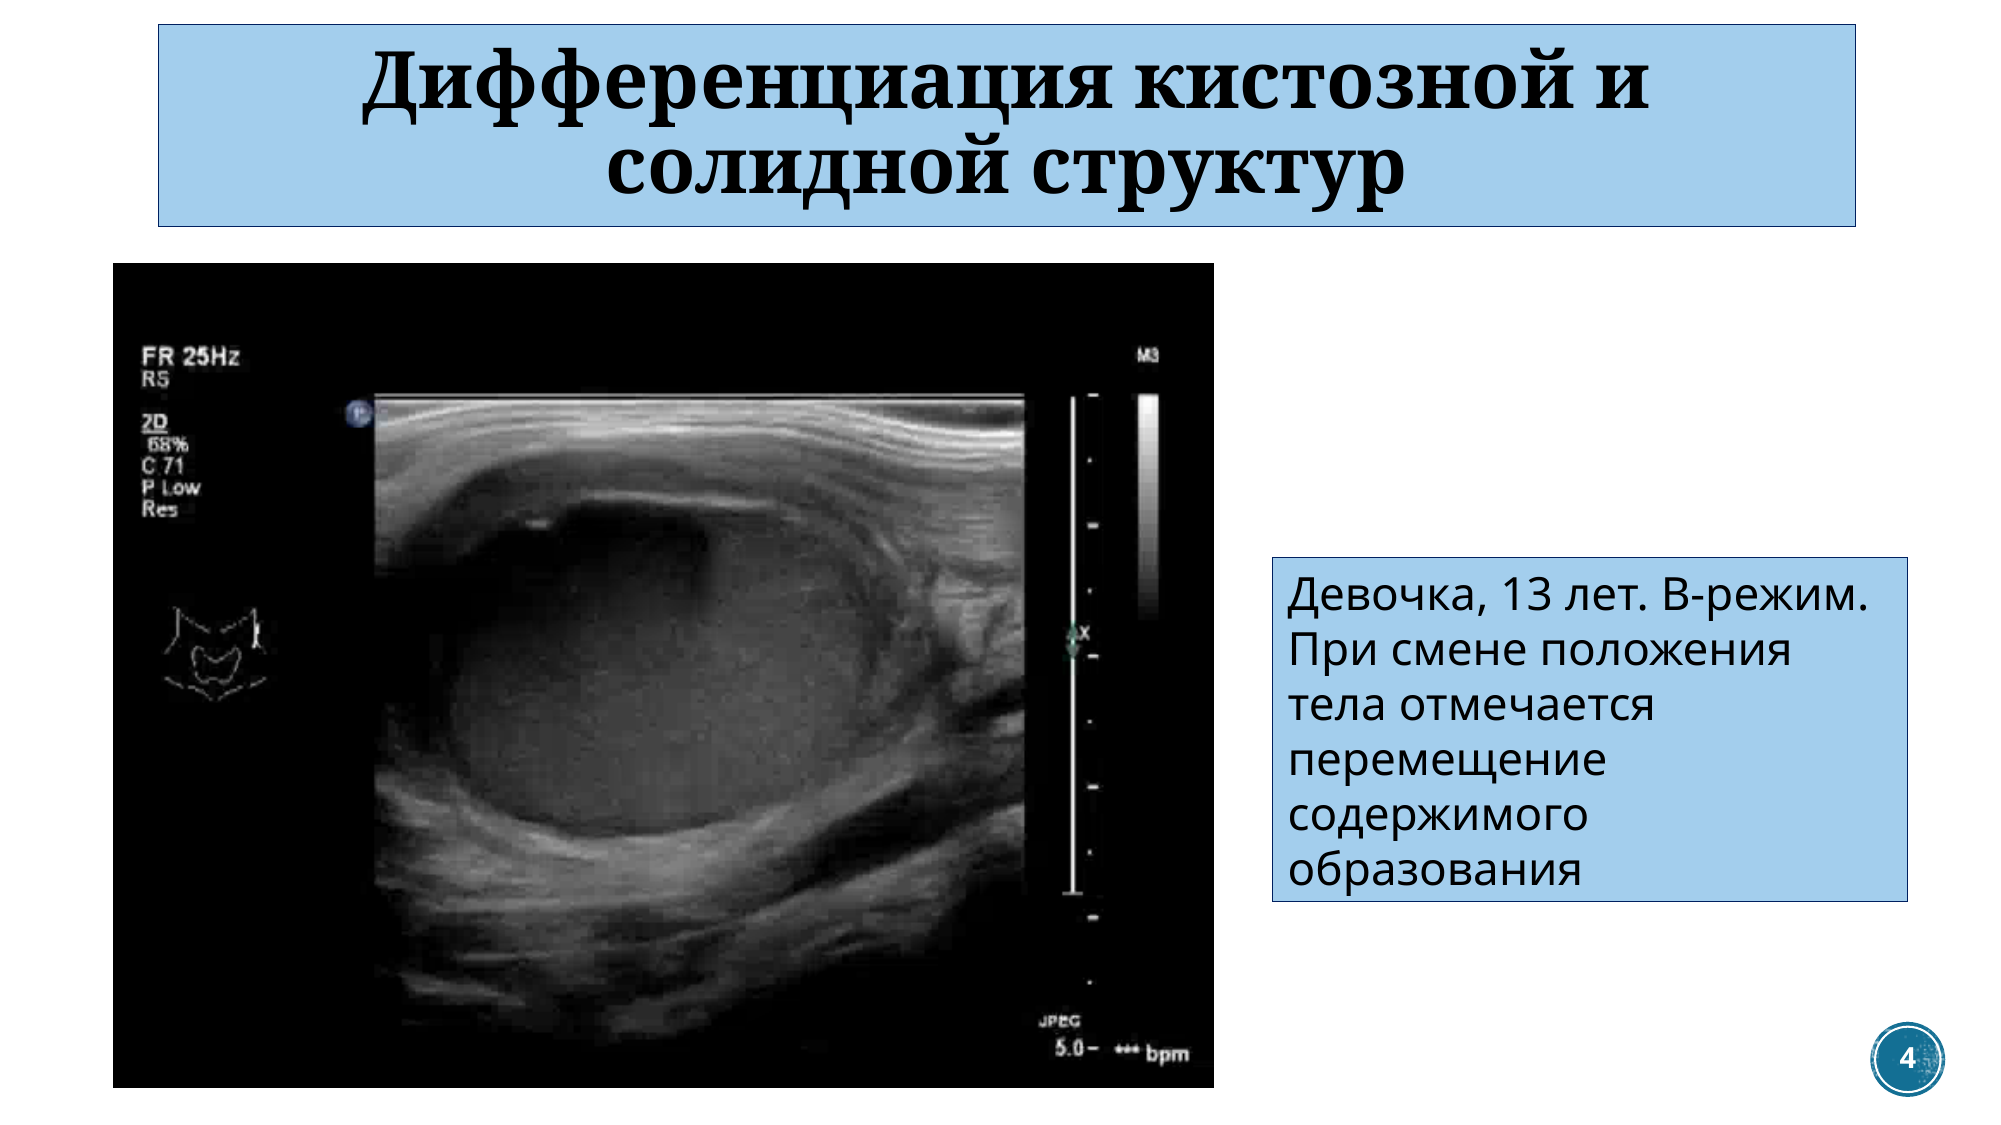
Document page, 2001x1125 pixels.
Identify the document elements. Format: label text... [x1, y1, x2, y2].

title Дифференциация кистозной и солидной структур [158, 24, 1856, 227]
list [115, 265, 1212, 1087]
text_box Девочка, 13 лет. В-режим. При смене положения тела отмечается перемещение содержимого образования [1272, 557, 1908, 902]
slide_number 4 [1855, 1028, 1961, 1089]
